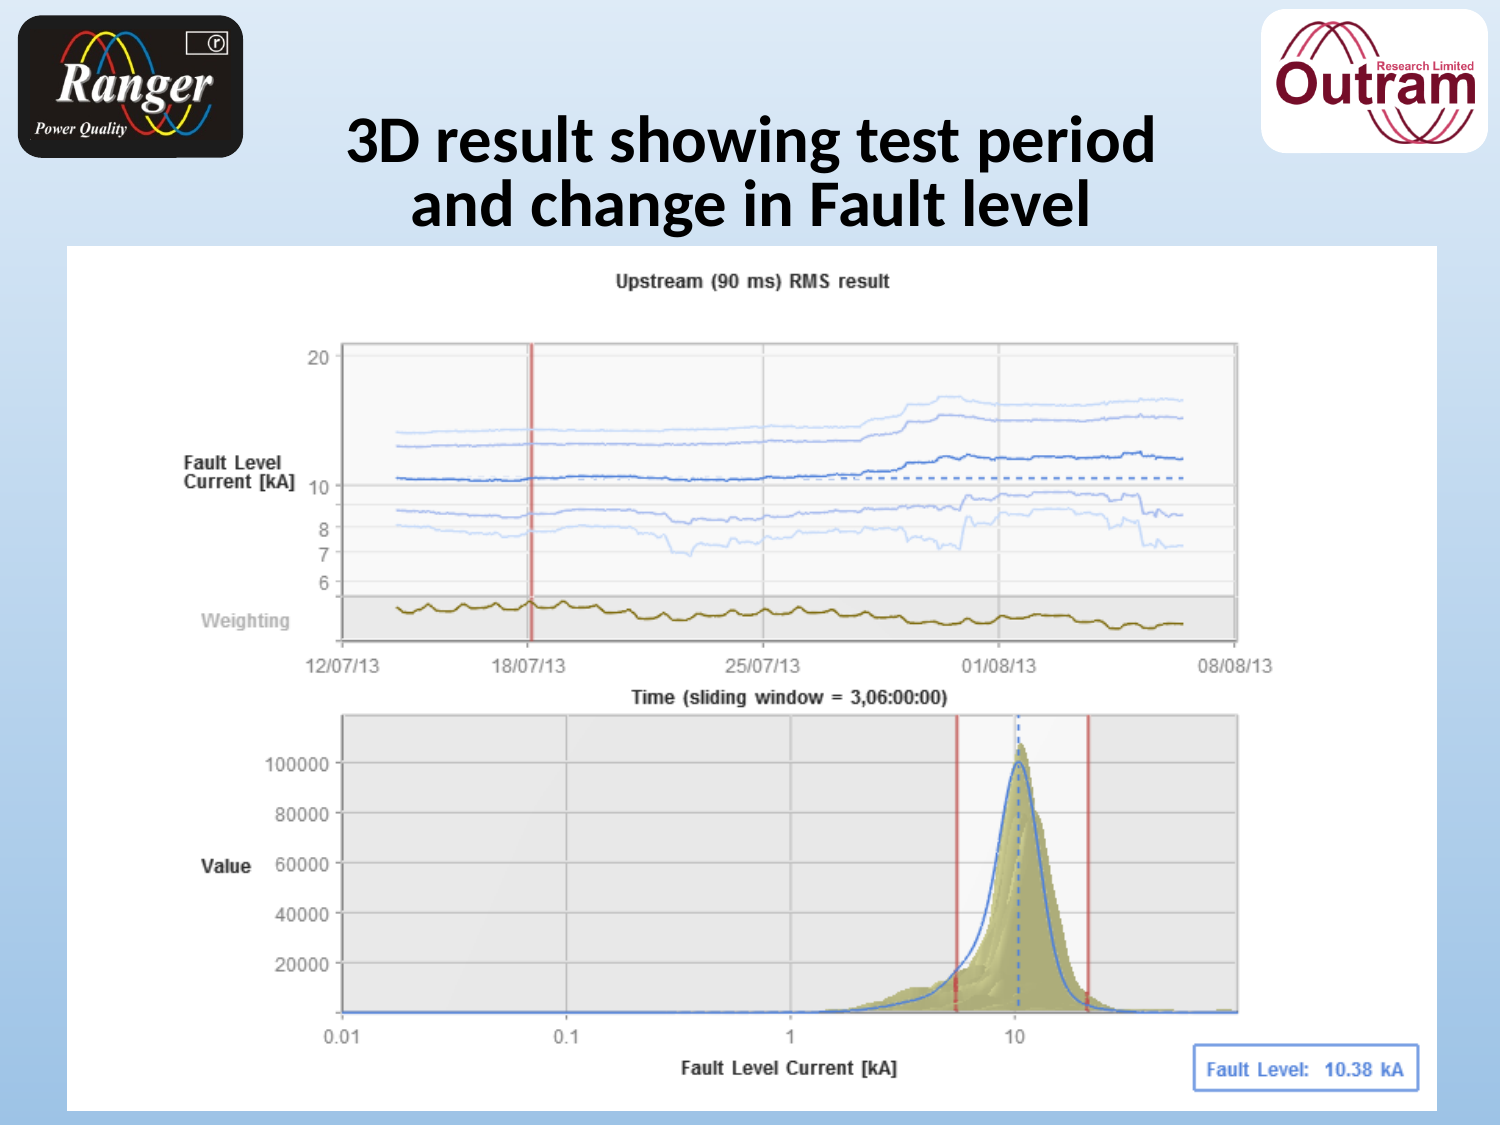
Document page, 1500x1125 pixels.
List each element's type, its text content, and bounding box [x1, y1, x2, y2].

picture [1276, 21, 1475, 144]
title 3D result showing test period and change in Fault level [158, 80, 1345, 246]
picture [30, 29, 231, 140]
picture [67, 246, 1437, 1111]
